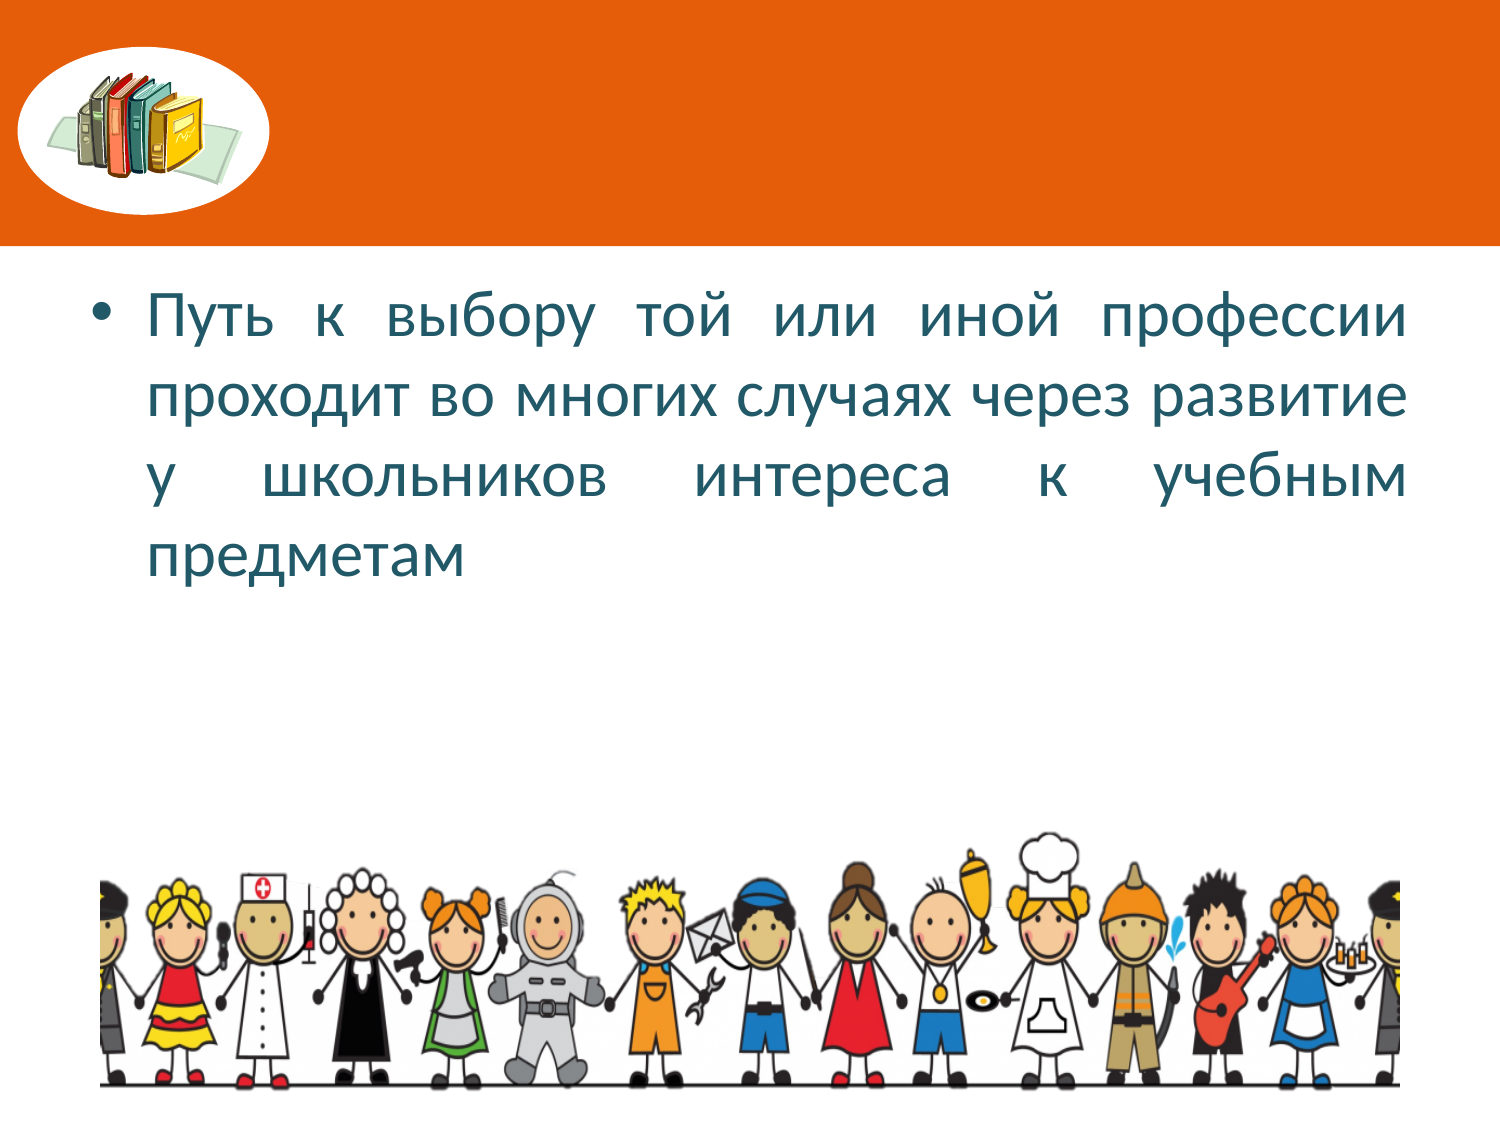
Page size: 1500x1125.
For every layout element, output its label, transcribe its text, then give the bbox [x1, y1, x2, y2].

list Путь к выбору той или иной профессии проходит во многих случаях через развитие у школьников интереса к учебным предметам [75, 262, 1425, 1005]
picture [100, 656, 1400, 1125]
